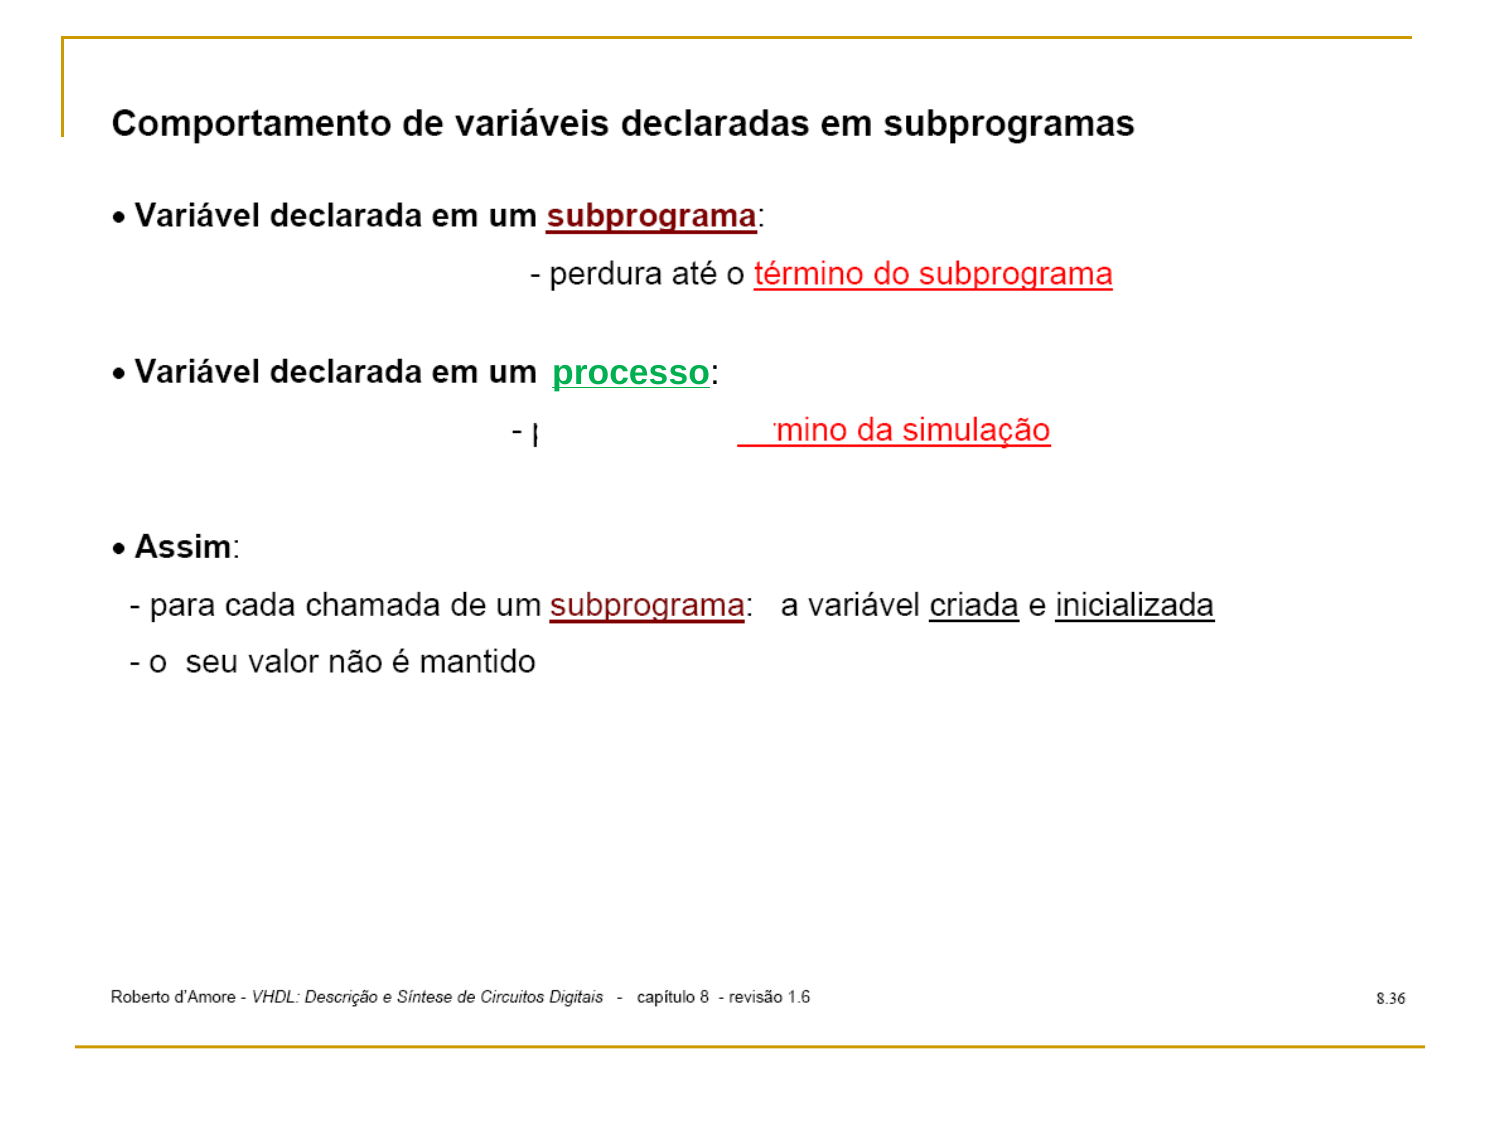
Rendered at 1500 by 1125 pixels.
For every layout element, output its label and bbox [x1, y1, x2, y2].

text_box [64, 54, 1452, 1033]
